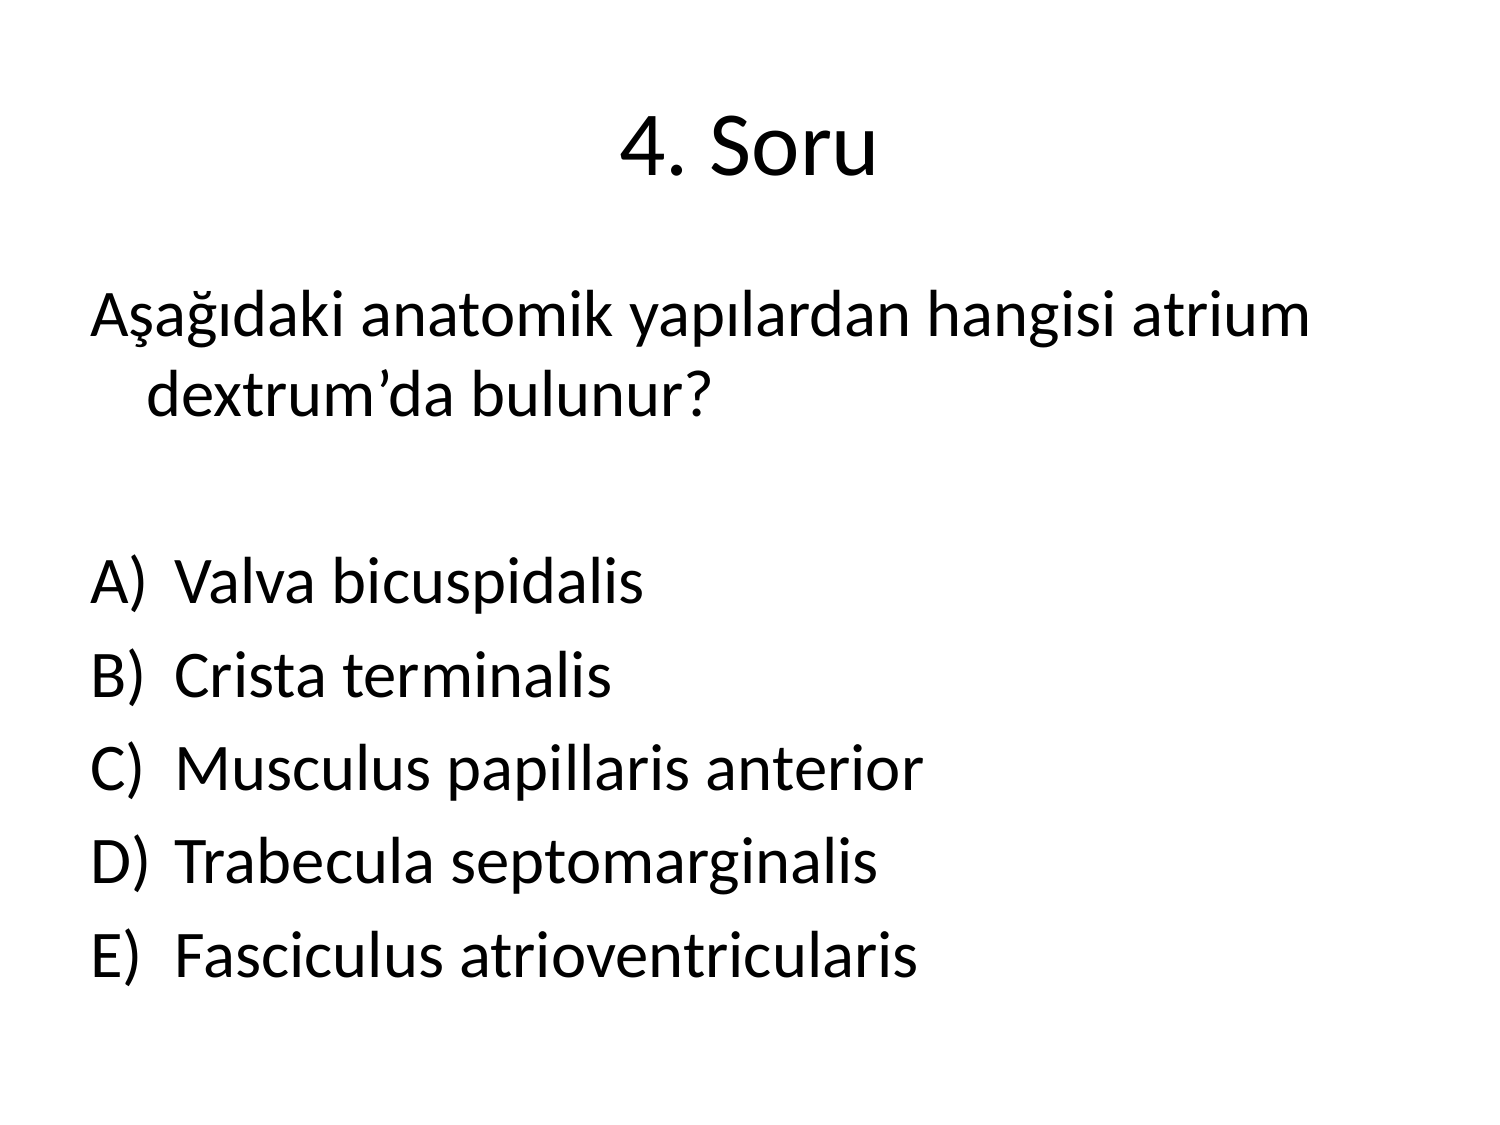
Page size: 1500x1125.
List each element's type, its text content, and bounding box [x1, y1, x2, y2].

list Aşağıdaki anatomik yapılardan hangisi atrium dextrum’da bulunur? Valva bicuspidalis Crista terminalis Musculus papillaris anterior Trabecula septomarginalis Fasciculus atrioventricularis [75, 262, 1425, 1005]
title 4. Soru [75, 45, 1425, 233]
